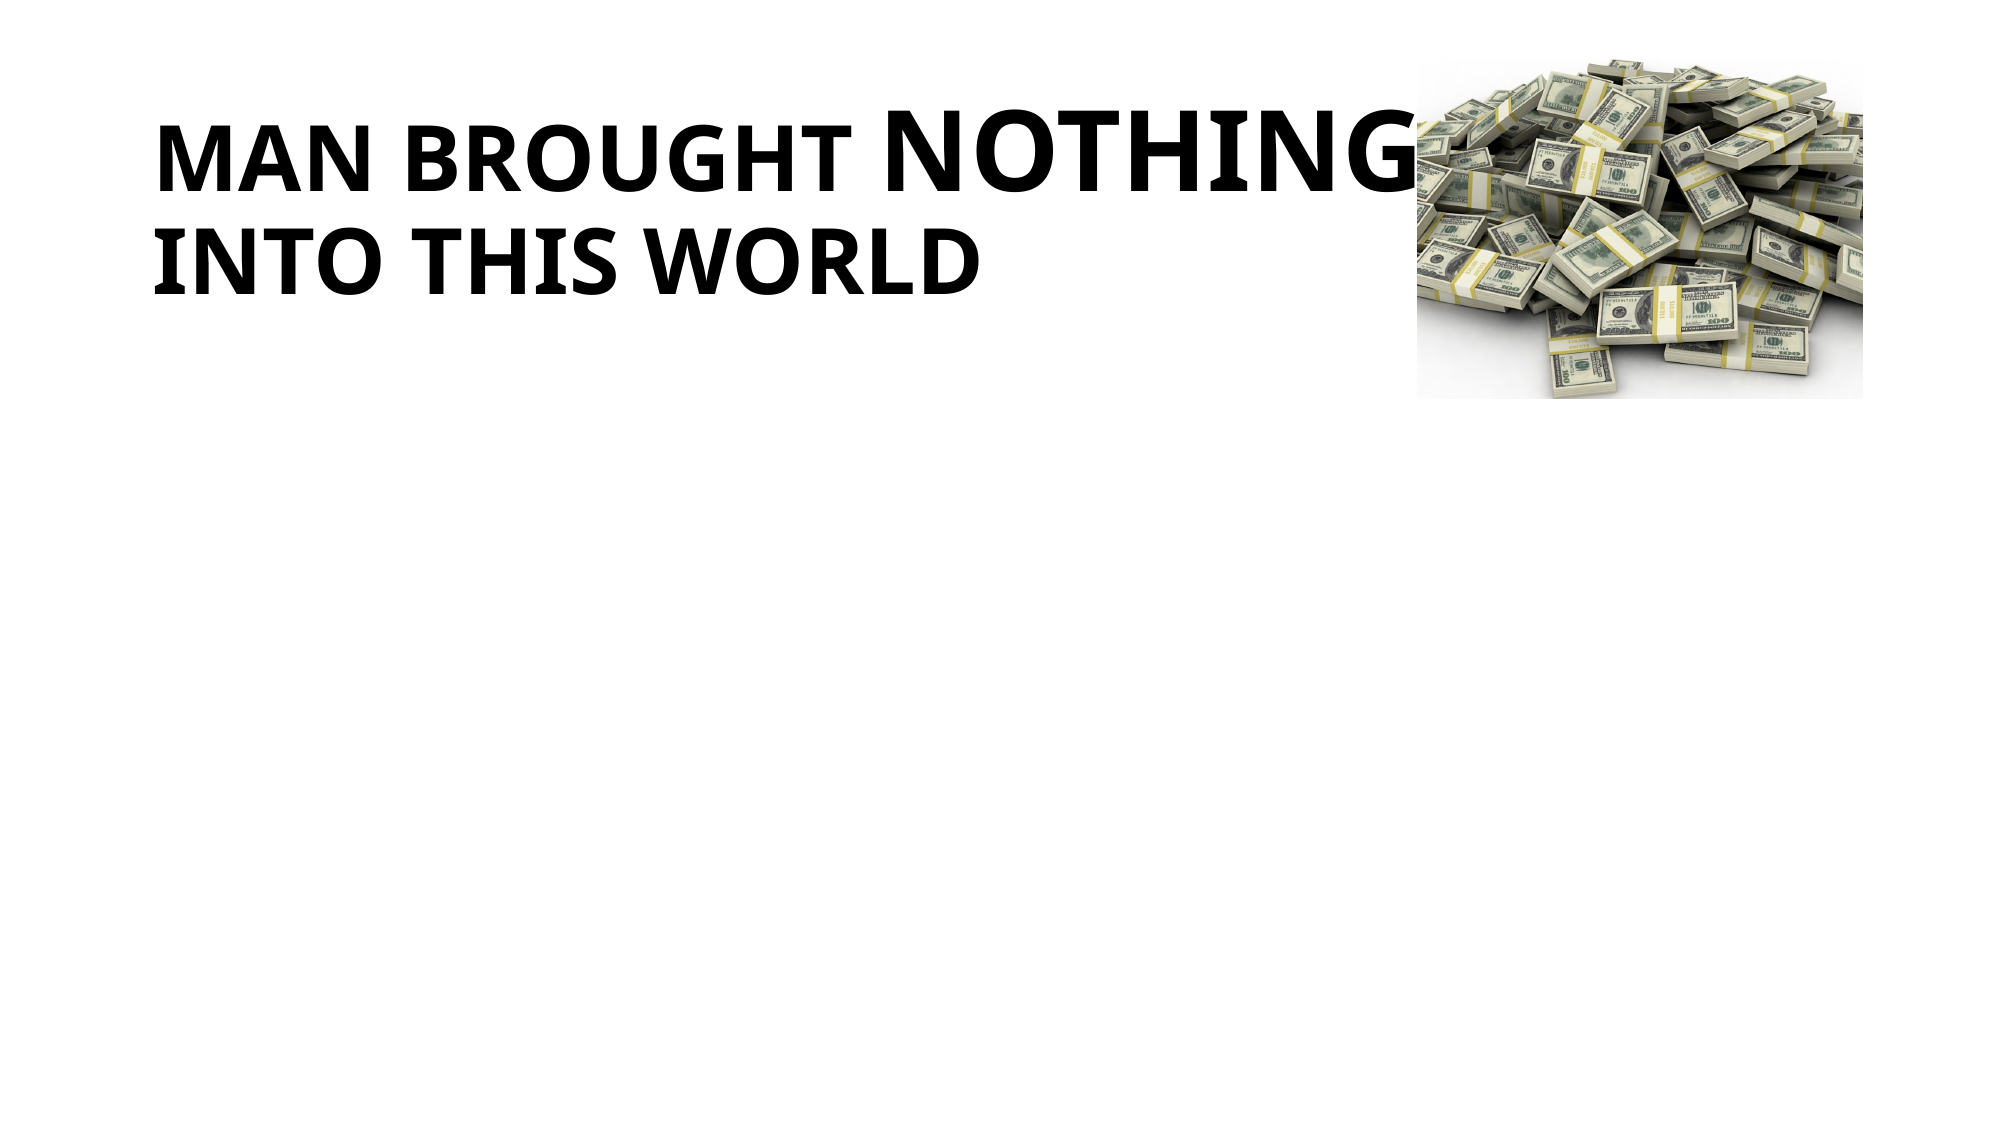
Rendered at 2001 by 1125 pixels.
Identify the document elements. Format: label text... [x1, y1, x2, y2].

title MAN BROUGHT NOTHING INTO THIS WORLD [137, 59, 1417, 349]
picture [1417, 59, 1863, 400]
